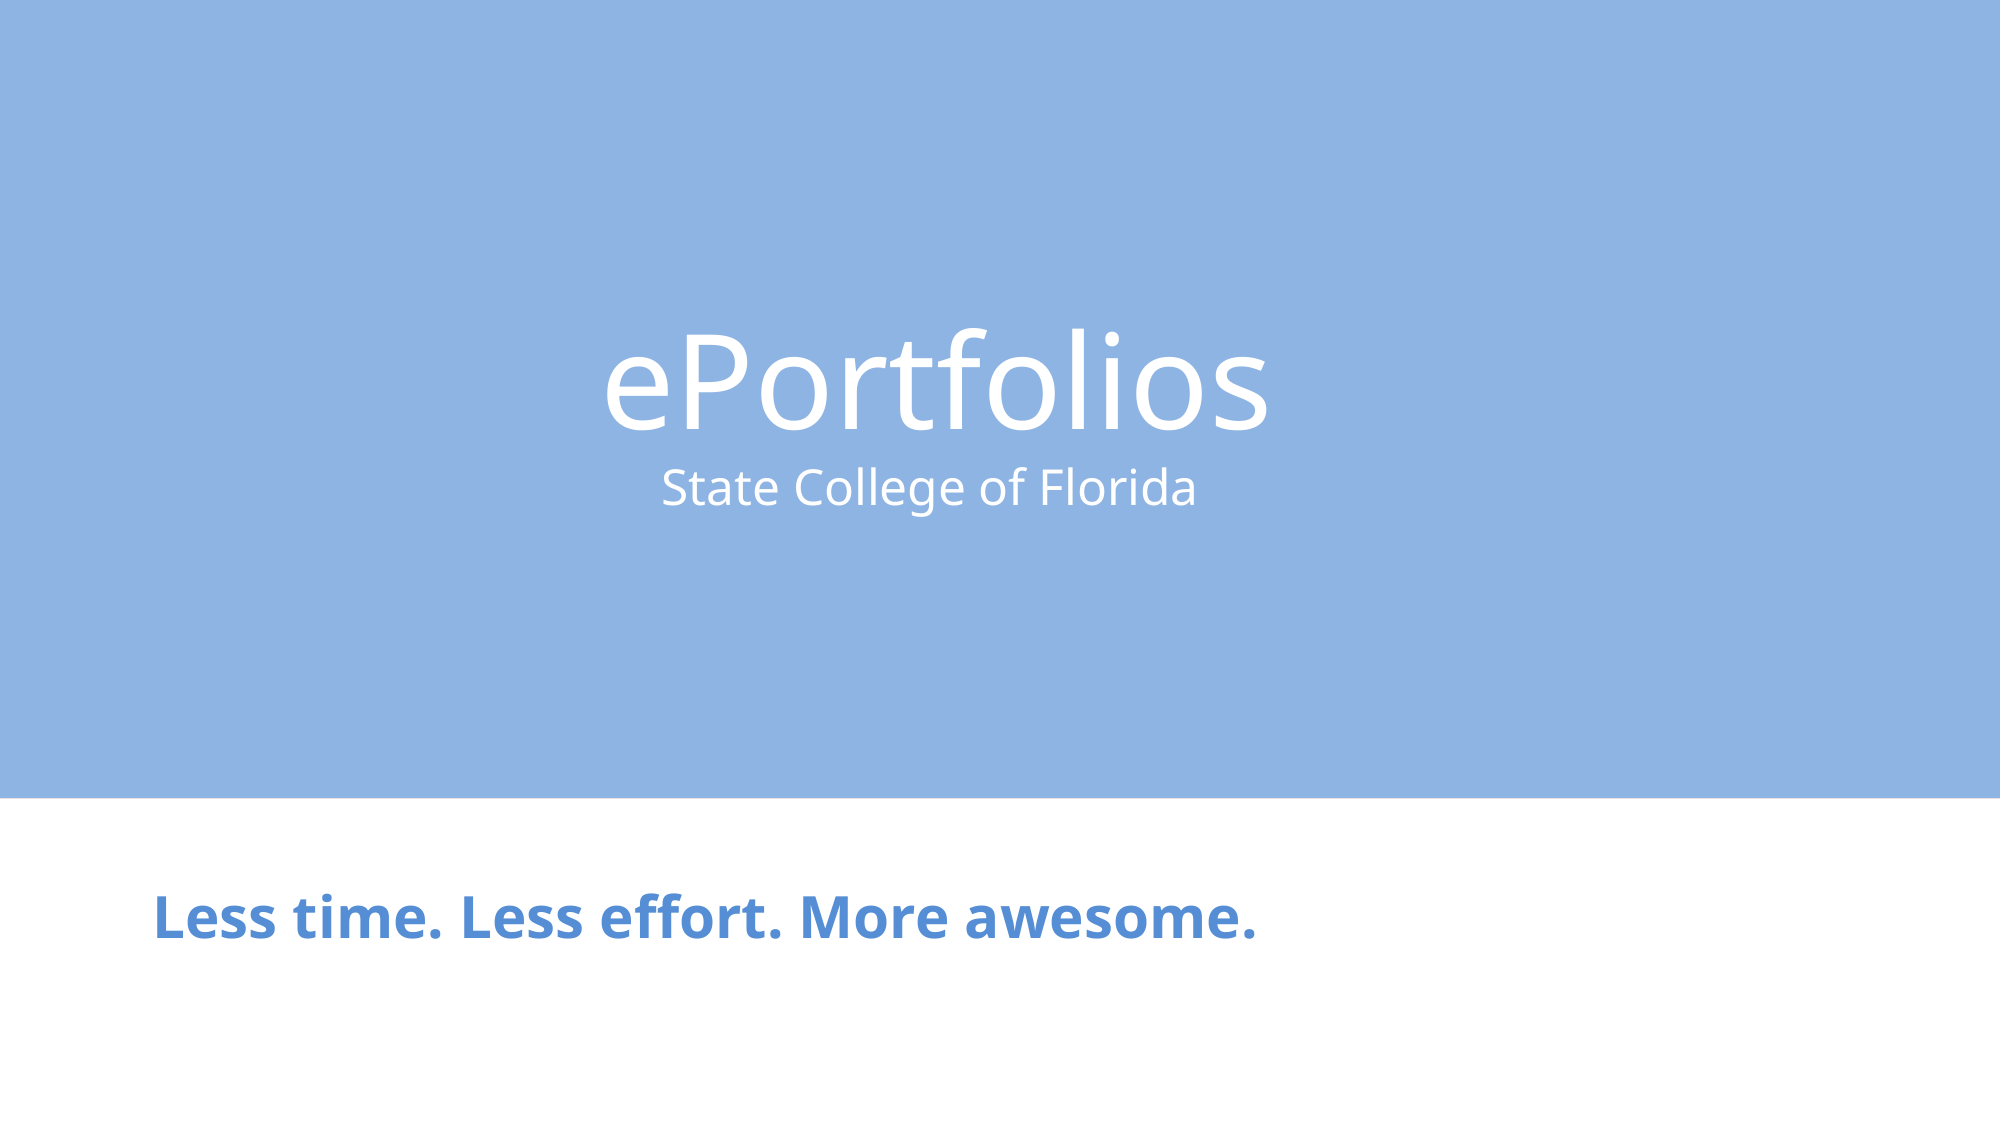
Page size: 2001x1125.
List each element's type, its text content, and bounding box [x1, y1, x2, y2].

title ePortfolios State College of Florida [74, 130, 1800, 523]
subtitle Less time. Less effort. More awesome. [137, 838, 1736, 1025]
